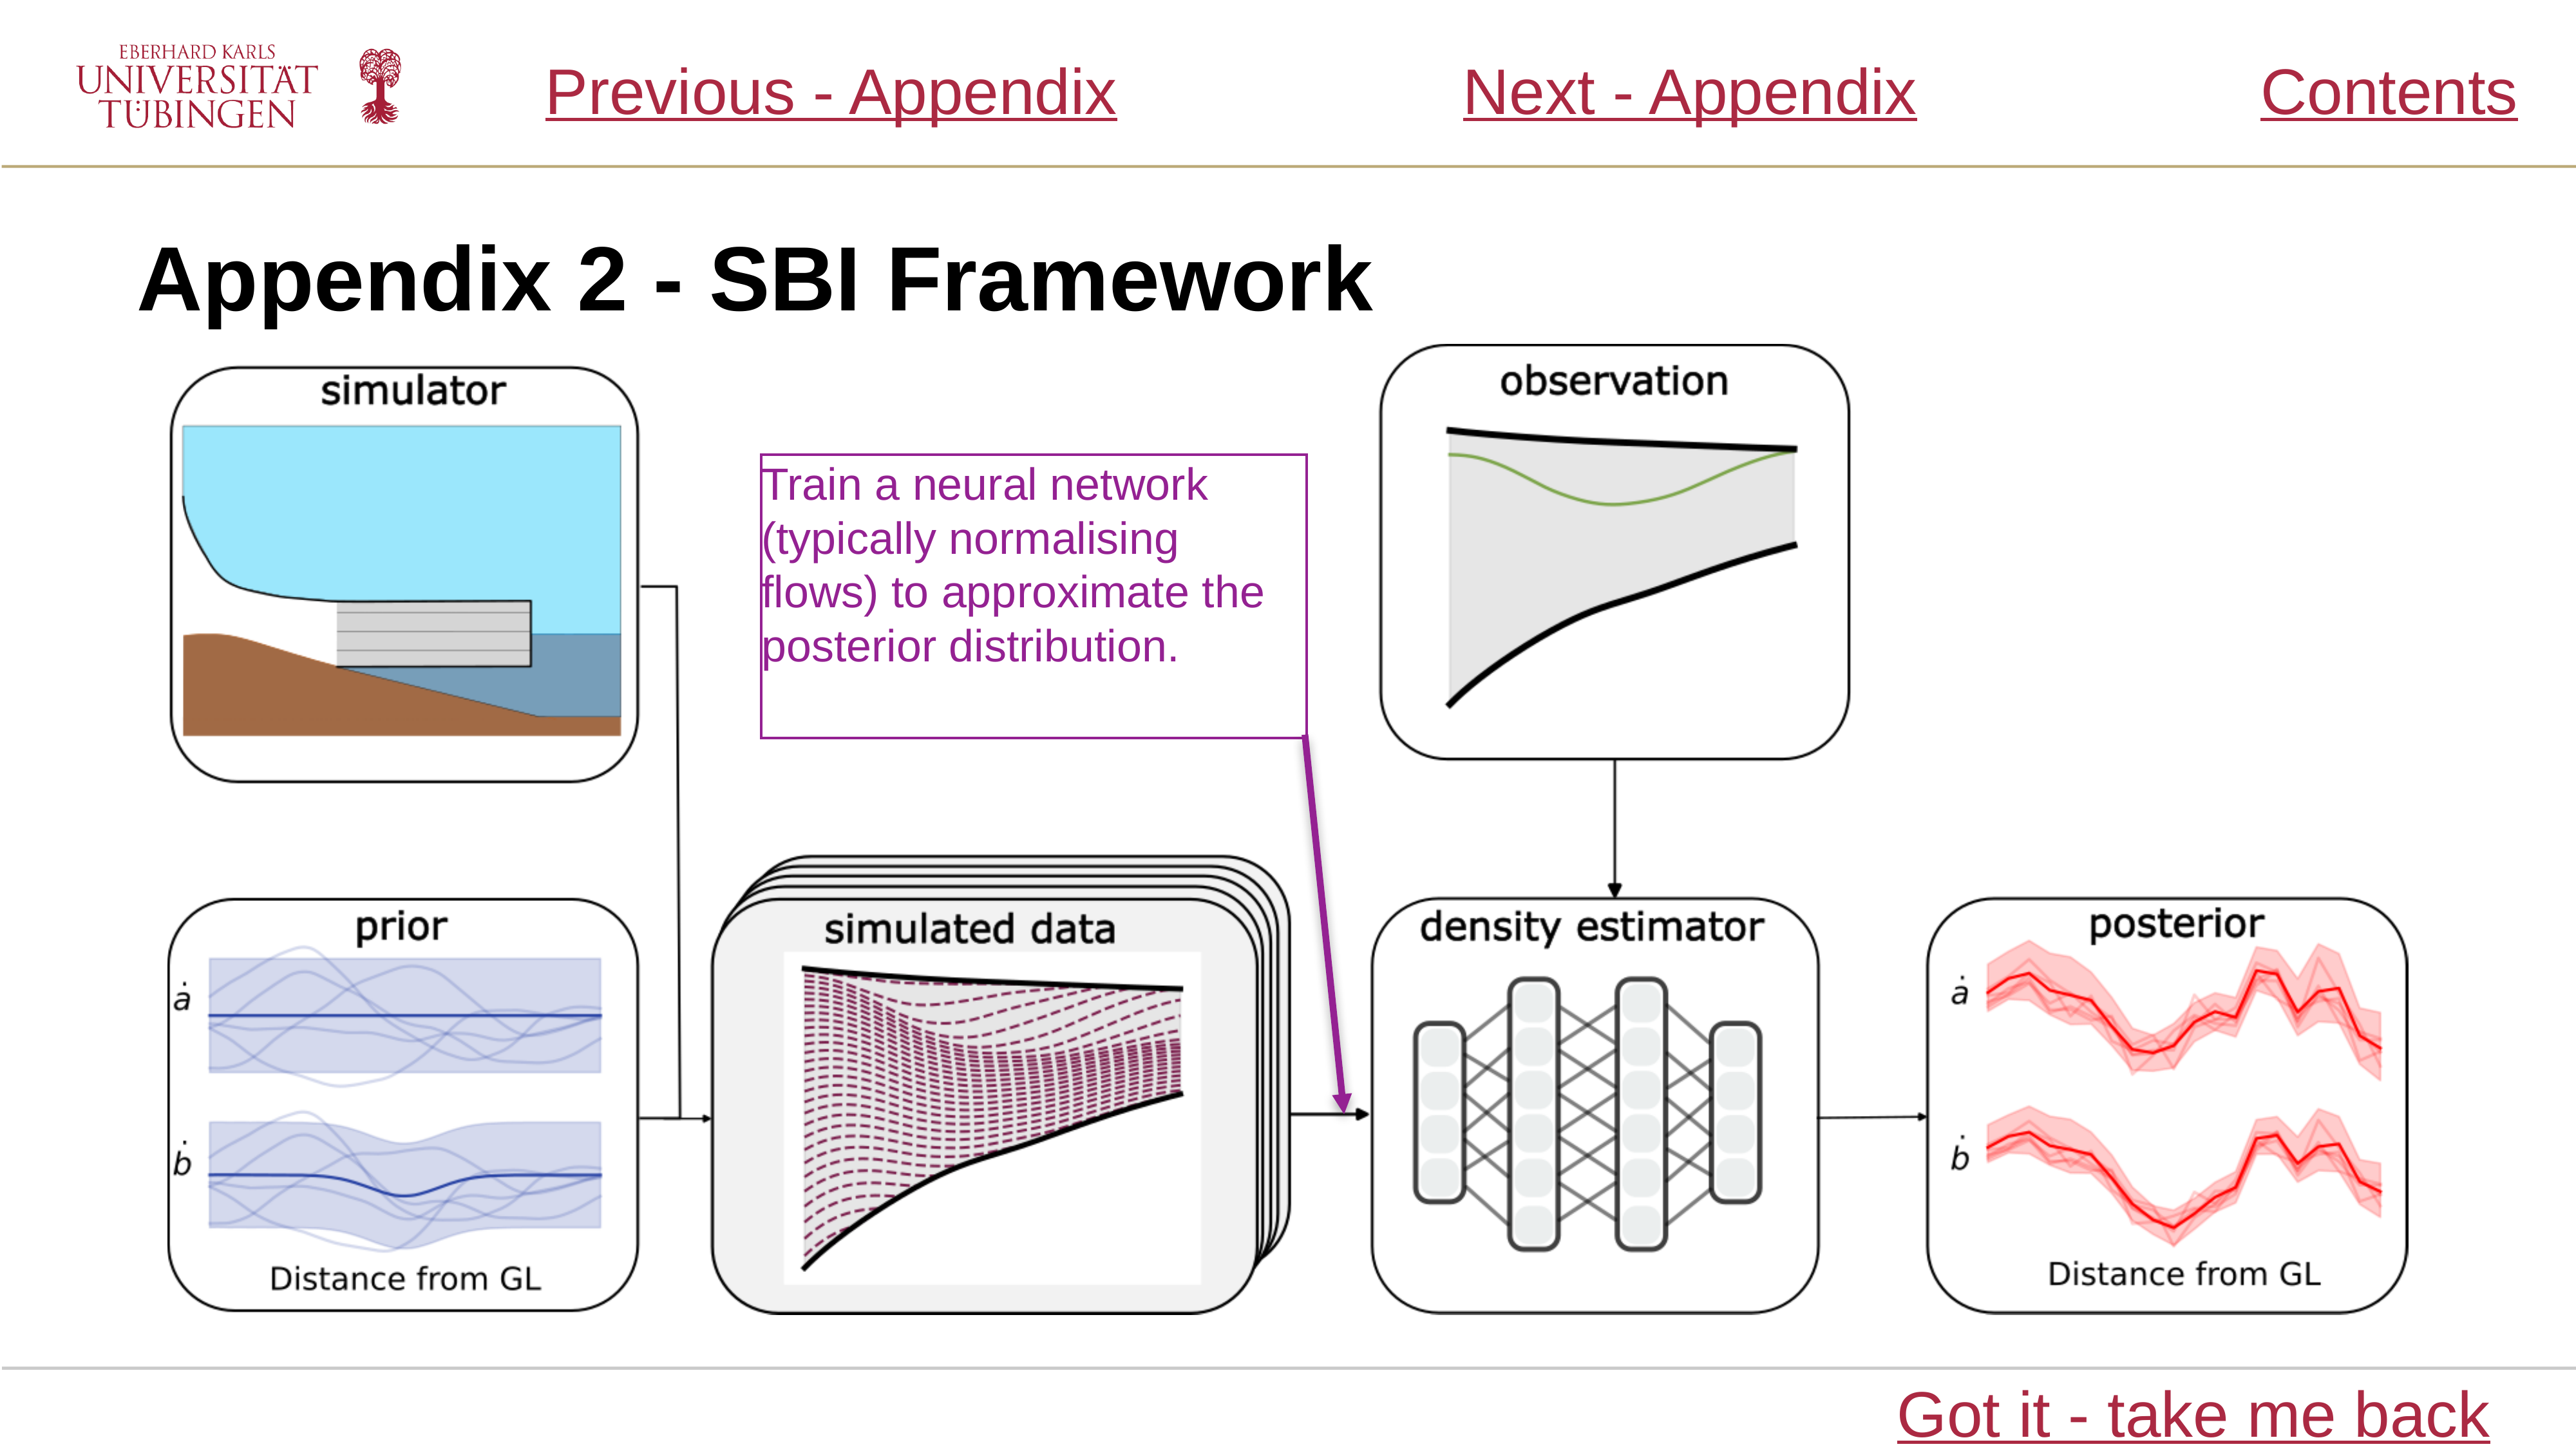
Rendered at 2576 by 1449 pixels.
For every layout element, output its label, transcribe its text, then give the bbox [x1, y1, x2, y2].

text_box Got it - take me back [1884, 1359, 2552, 1449]
text_box Next - Appendix [1450, 37, 1931, 140]
picture [167, 344, 2409, 1315]
list Appendix 2 - SBI Framework [136, 202, 2277, 330]
text_box Contents [2248, 37, 2532, 140]
text_box Previous - Appendix [532, 37, 1131, 140]
picture [76, 44, 401, 128]
